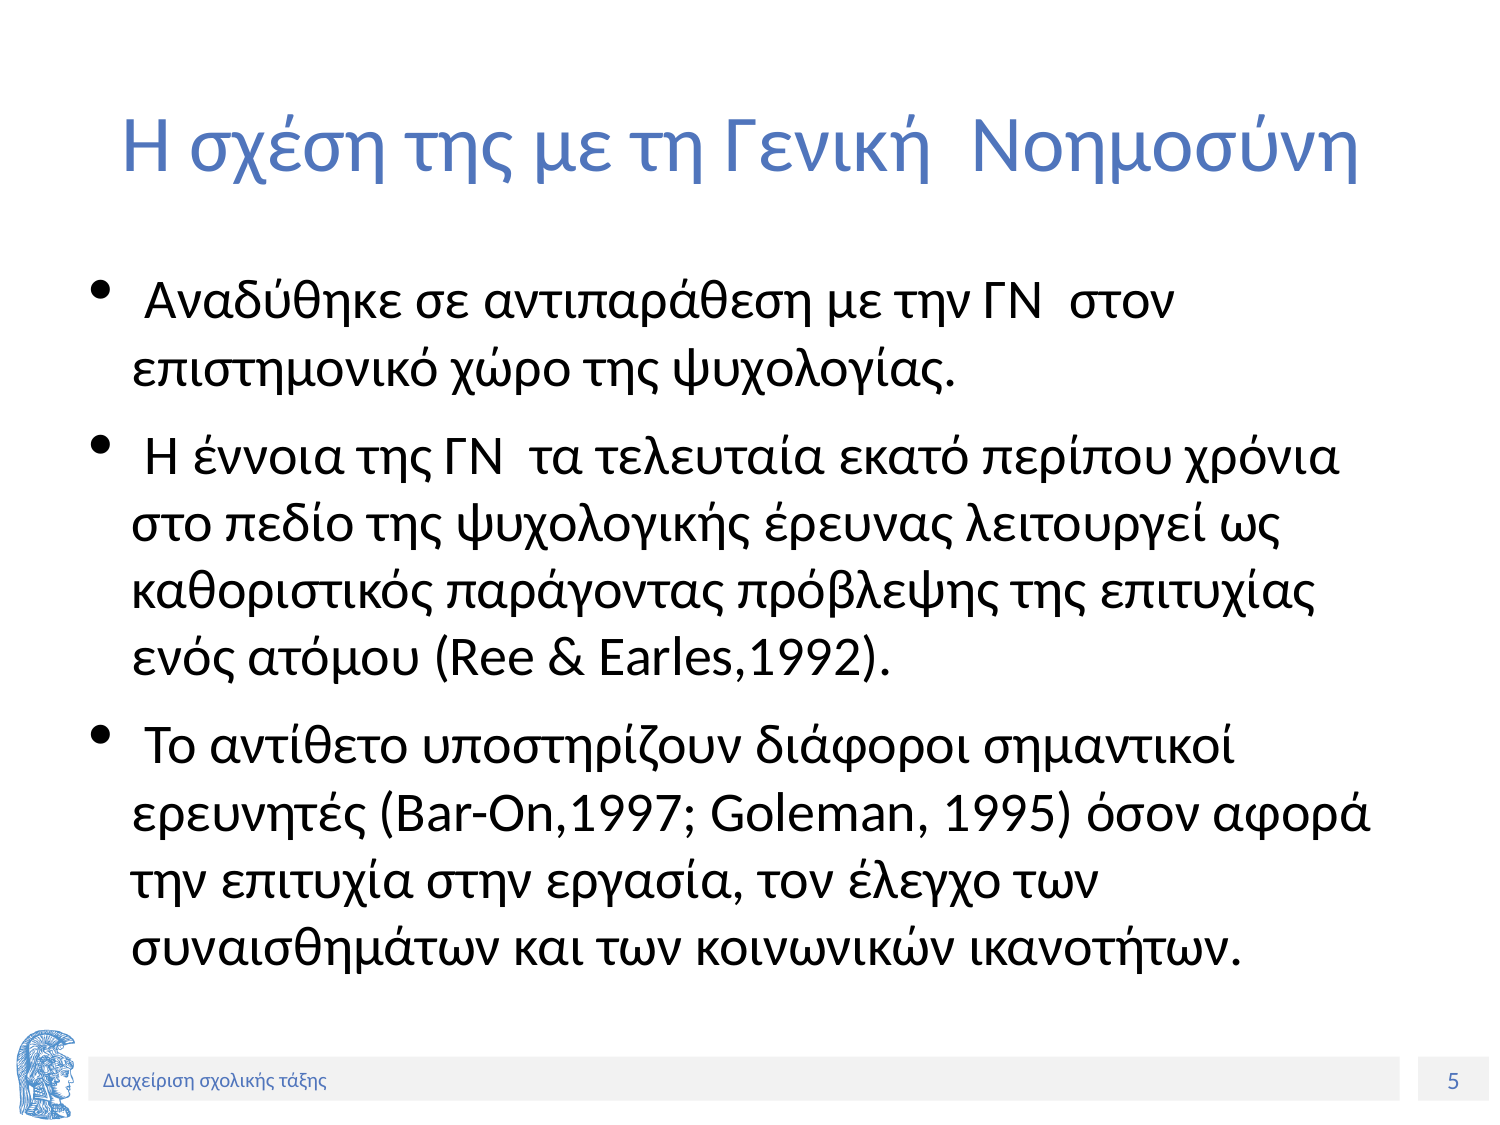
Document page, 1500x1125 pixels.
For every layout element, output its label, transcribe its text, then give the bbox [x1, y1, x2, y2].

title Η σχέση της με τη Γενική Νοημοσύνη [75, 45, 1425, 233]
picture [9, 1026, 81, 1120]
list Αναδύθηκε σε αντιπαράθεση με την ΓΝ στον επιστημονικό χώρο της ψυχολογίας. Η έννοια της ΓΝ τα τελευταία εκατό περίπου χρόνια στο πεδίο της ψυχολογικής έρευνας λειτουργεί ως καθοριστικός παράγοντας πρόβλεψης της επιτυχίας ενός ατόμου (Ree & Earles,1992). Το αντίθετο υποστηρίζουν διάφοροι σημαντικοί ερευνητές (Bar-On,1997; Goleman, 1995) όσον αφορά την επιτυχία στην εργασία, τον έλεγχο των συναισθημάτων και των κοινωνικών ικανοτήτων. [76, 255, 1427, 998]
